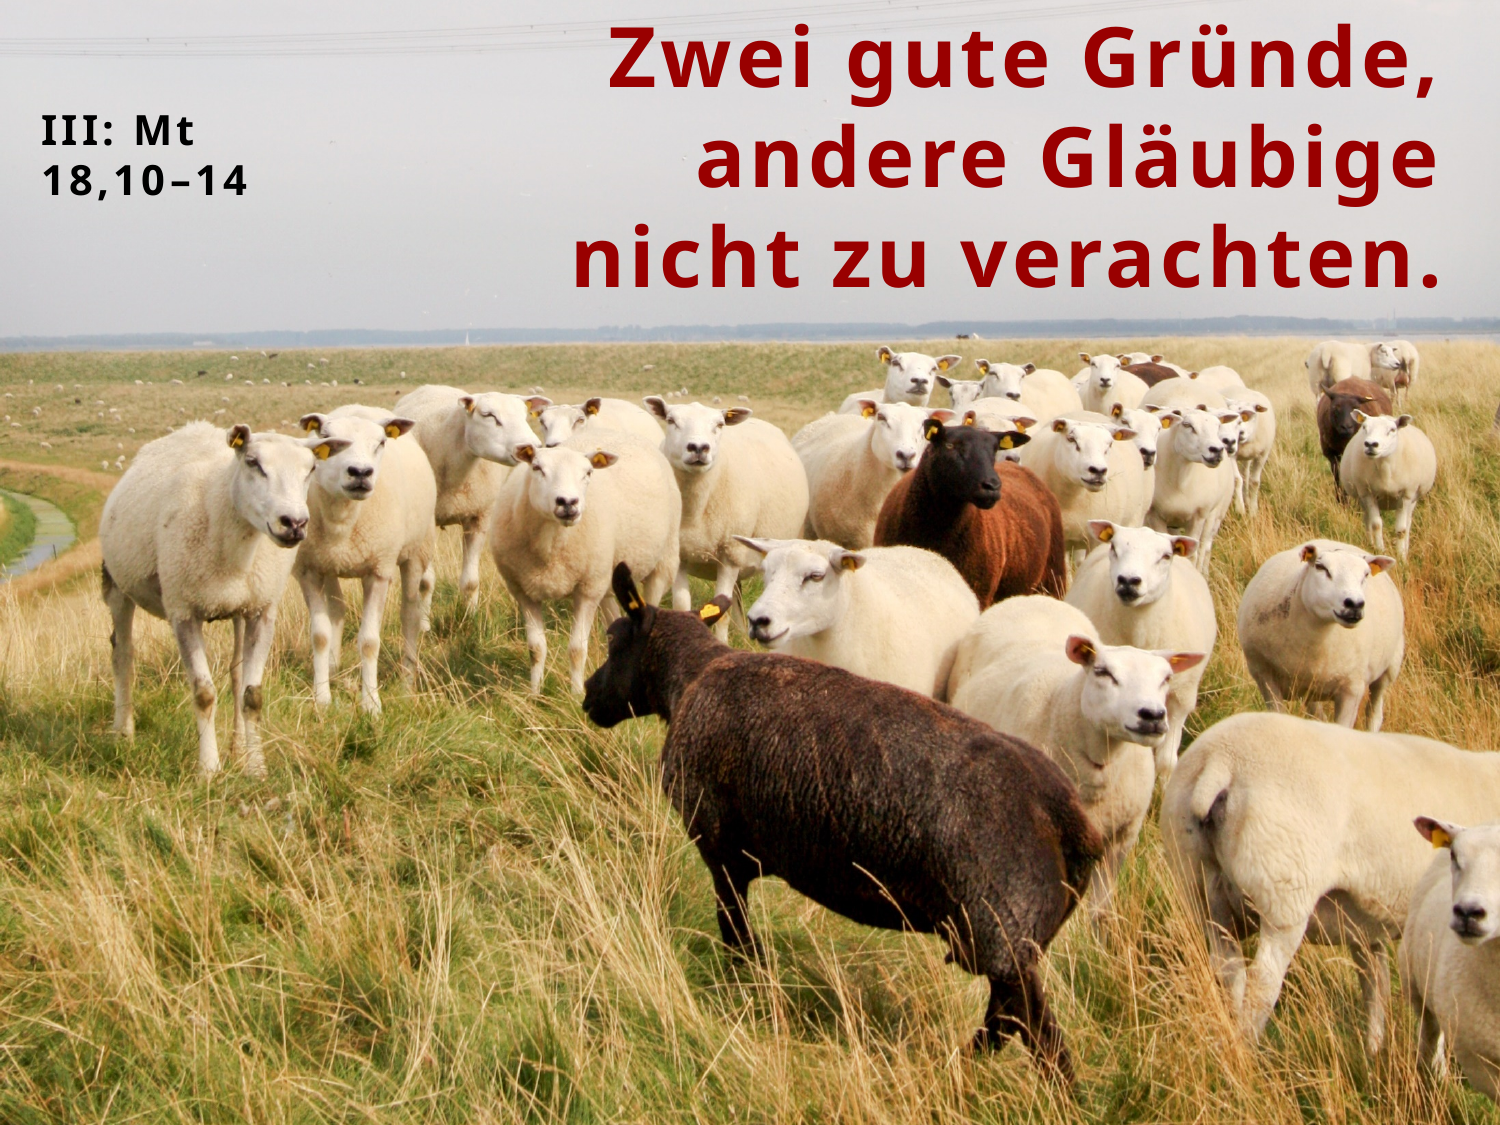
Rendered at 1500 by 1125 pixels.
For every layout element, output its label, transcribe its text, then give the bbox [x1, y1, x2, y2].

list III: Mt 18,10–14 [41, 19, 338, 290]
picture [0, 0, 1500, 1125]
title Zwei gute Gründe, andere Gläubige nicht zu verachten. [421, 19, 1459, 290]
